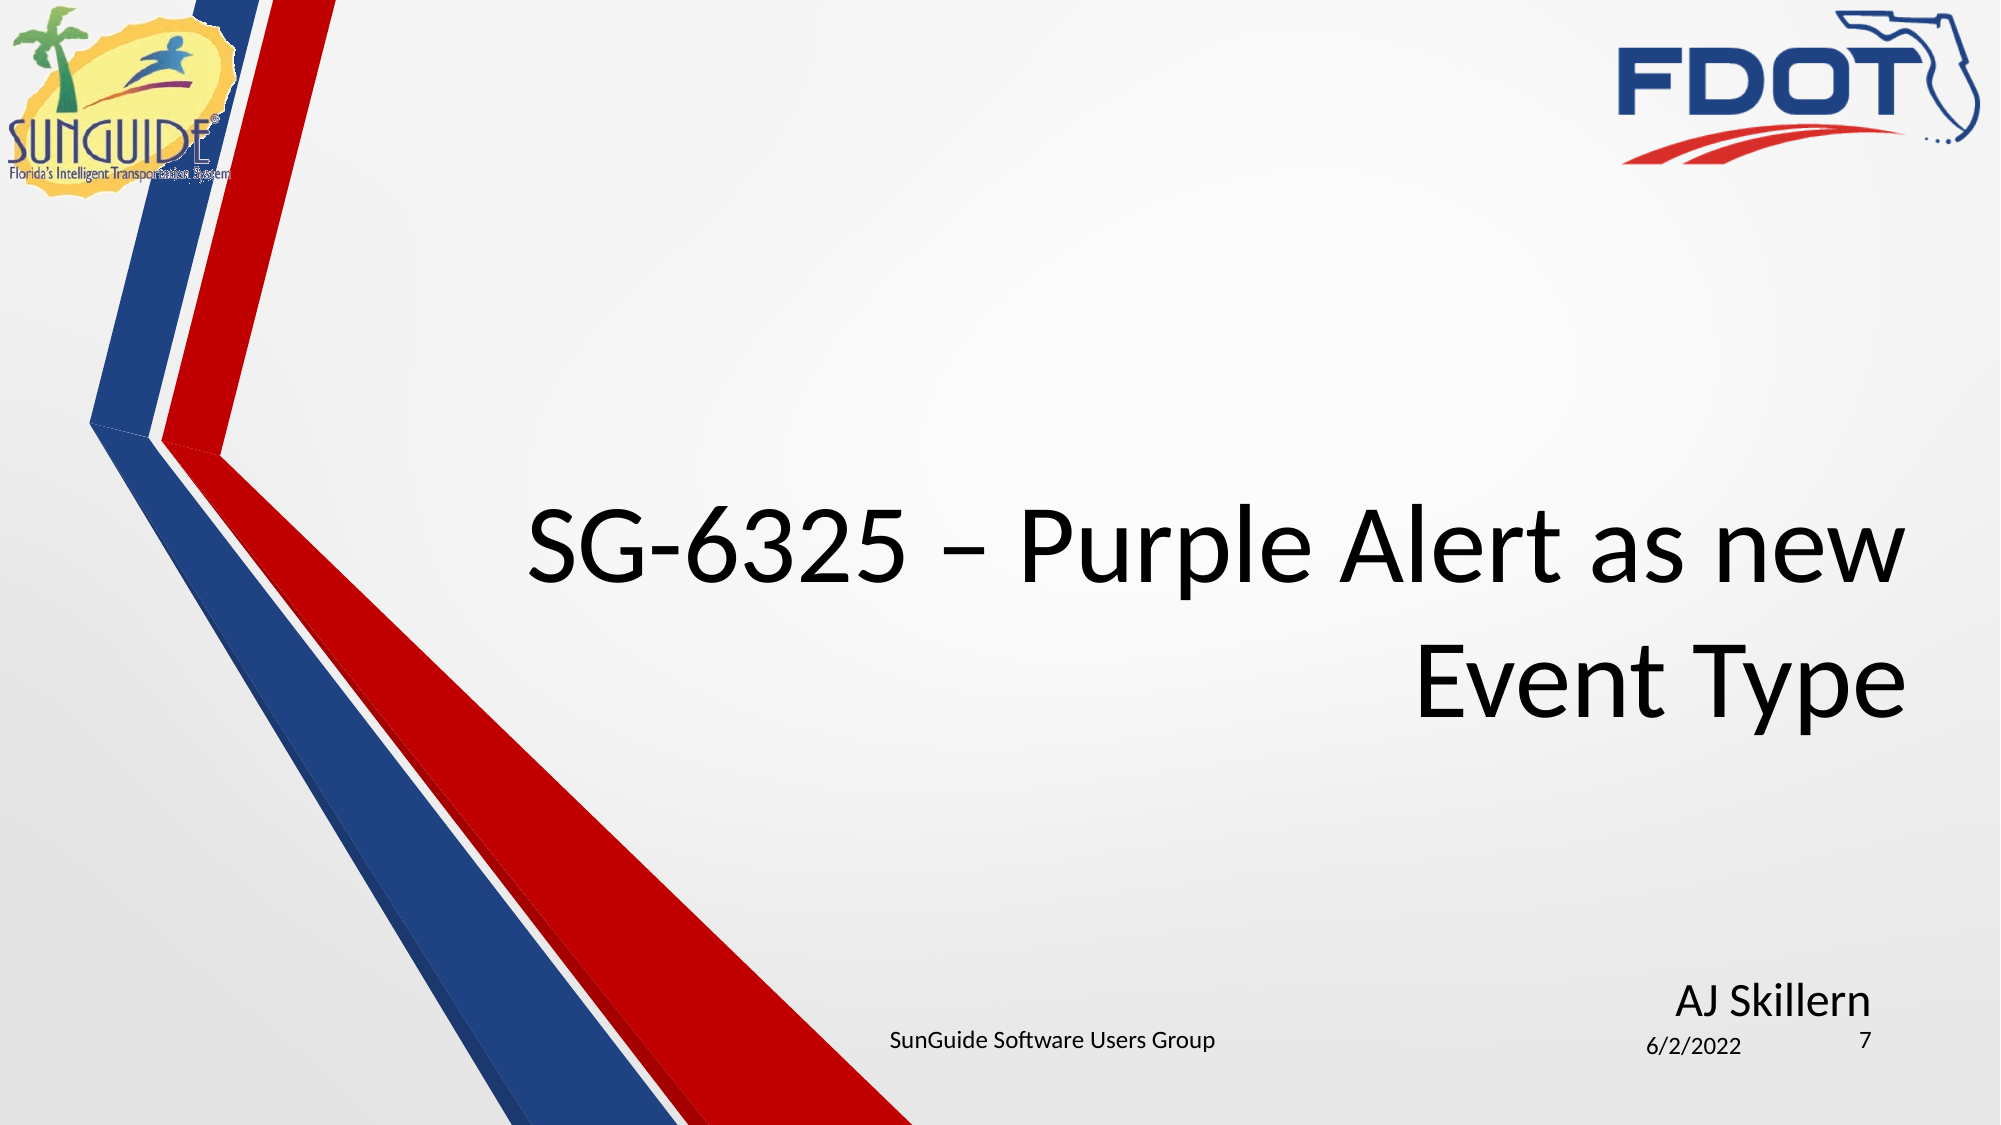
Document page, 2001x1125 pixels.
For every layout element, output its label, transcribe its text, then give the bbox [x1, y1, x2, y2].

title SG-6325 – Purple Alert as new Event Type [276, 219, 1924, 748]
subtitle AJ Skillern [740, 807, 1887, 1036]
picture [2, 0, 249, 209]
slide_number 7 [1796, 1009, 1887, 1069]
picture [1611, 0, 1983, 172]
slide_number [1569, 1014, 1758, 1075]
footer SunGuide Software Users Group [874, 1009, 1584, 1069]
